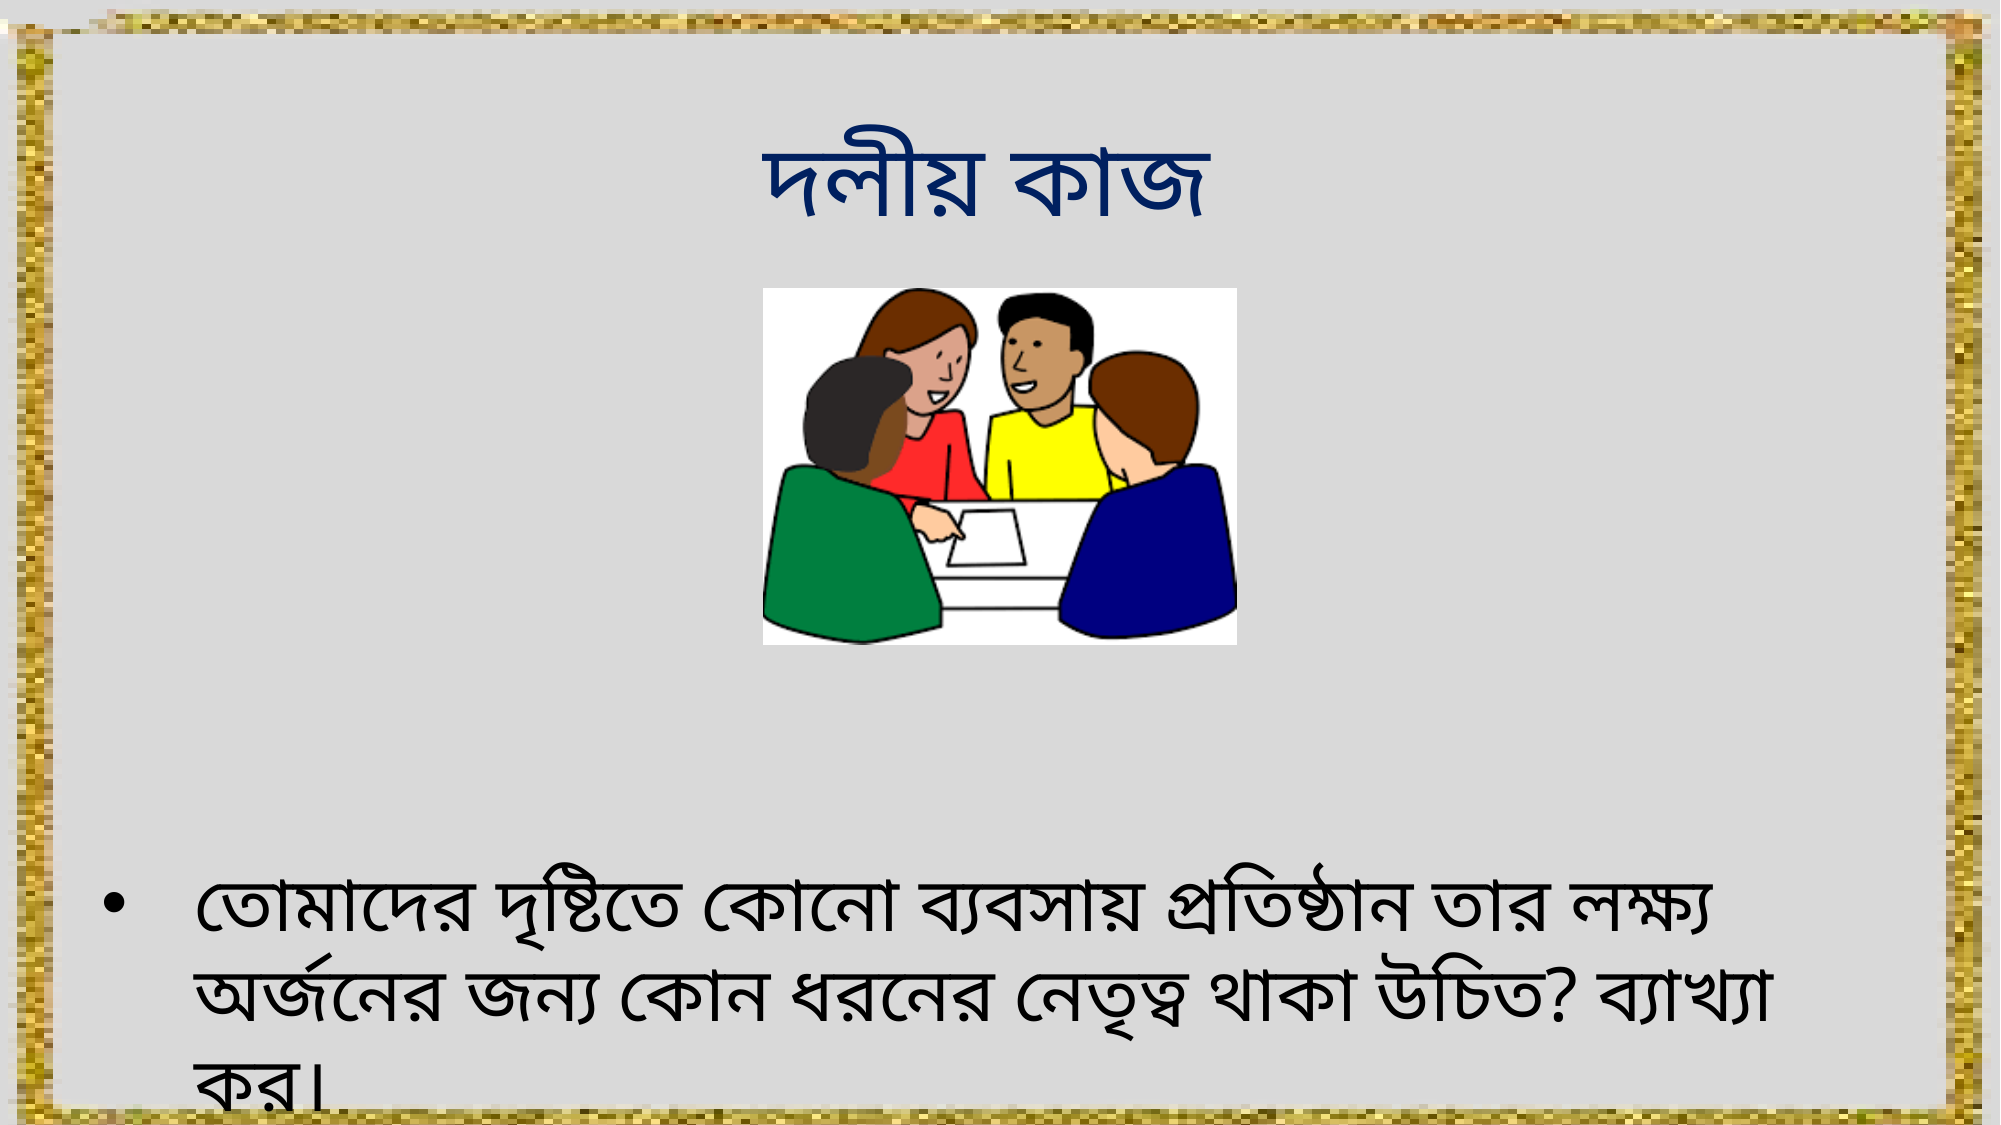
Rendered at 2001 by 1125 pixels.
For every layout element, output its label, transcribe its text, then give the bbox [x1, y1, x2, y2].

text_box তোমাদের দৃষ্টিতে কোনো ব্যবসায় প্রতিষ্ঠান তার লক্ষ্য অর্জনের জন্য কোন ধরনের নেতৃত্ব থাকা উচিত? ব্যাখ্যা কর। [86, 848, 1914, 1125]
text_box দলীয় কাজ [712, 108, 1287, 244]
picture [0, 0, 2000, 1125]
